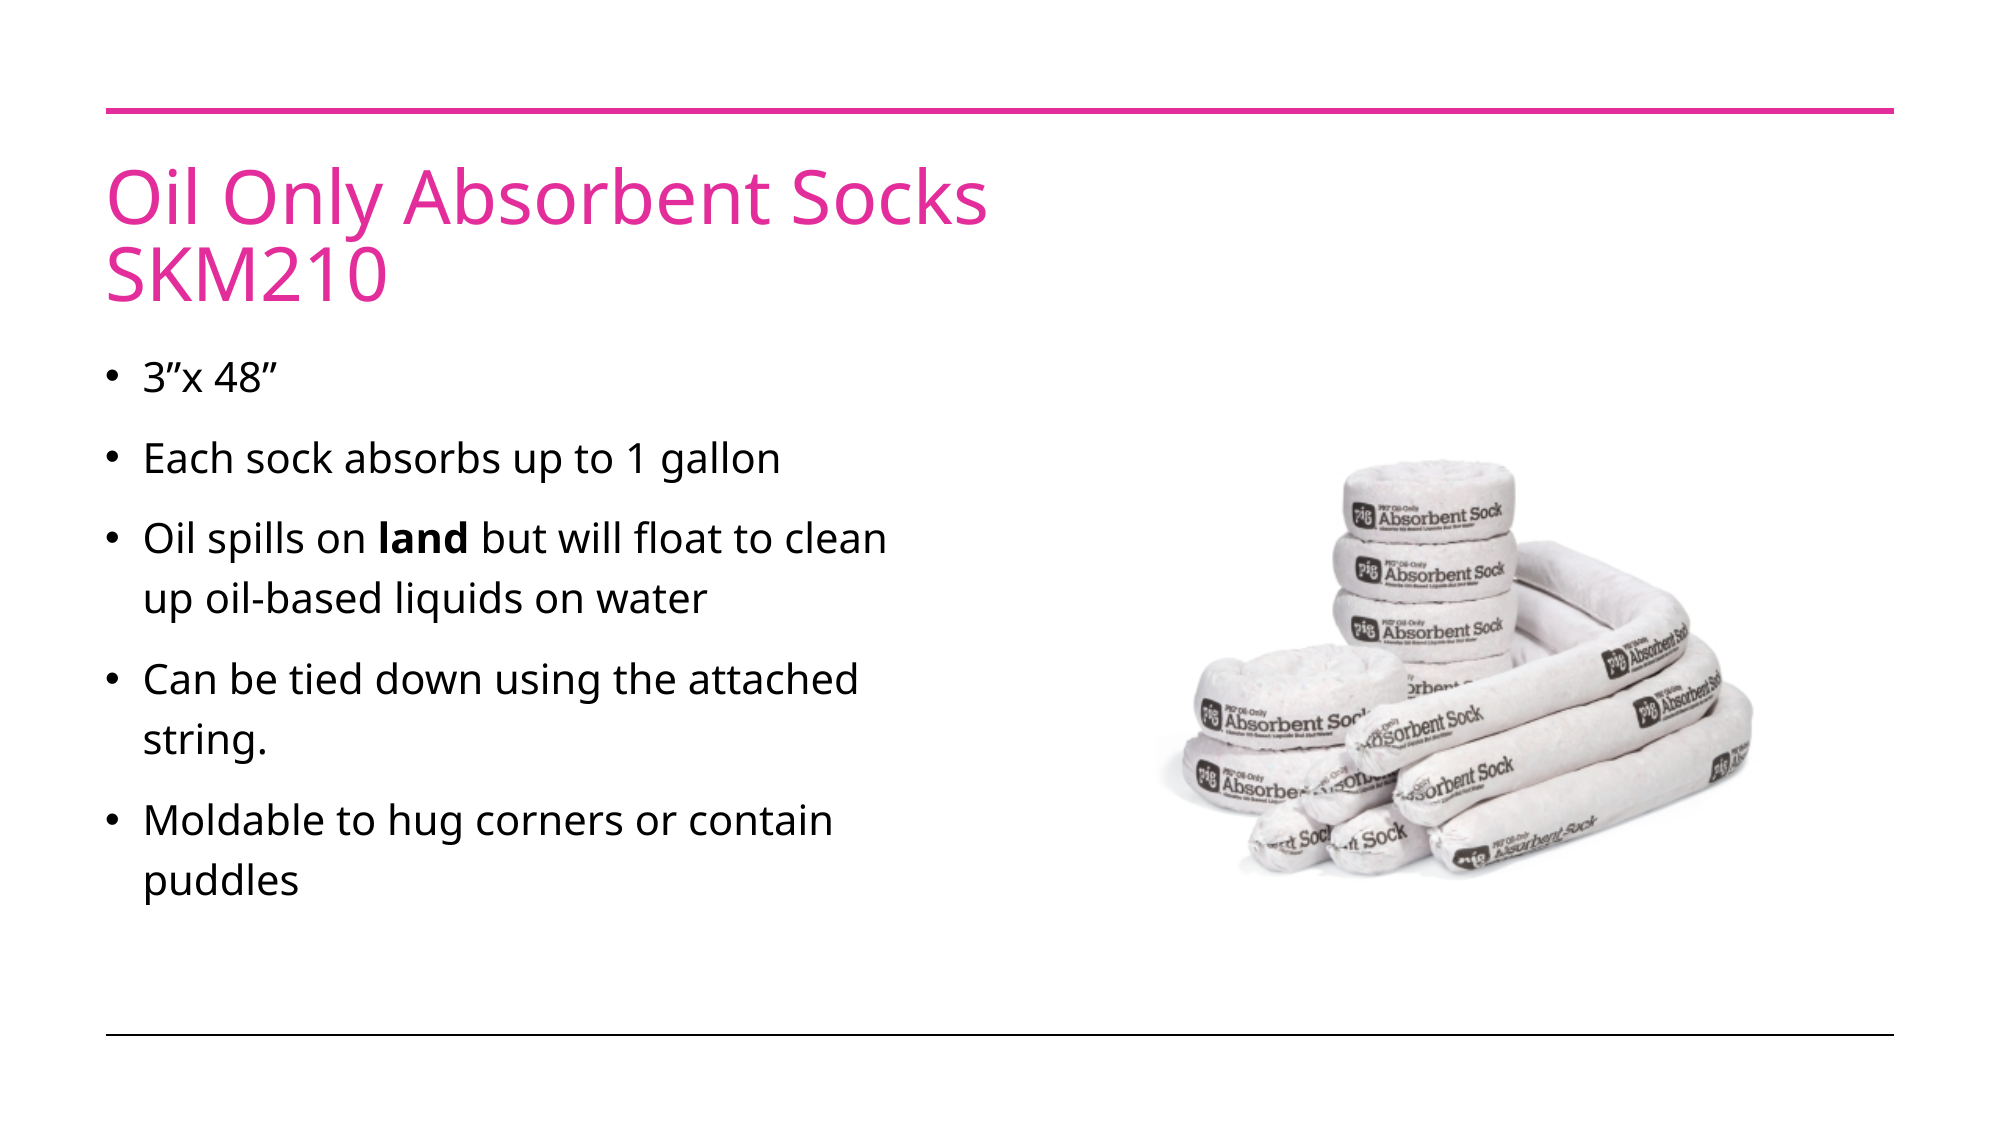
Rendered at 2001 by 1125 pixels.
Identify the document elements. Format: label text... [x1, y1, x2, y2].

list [1145, 359, 1774, 988]
title Oil Only Absorbent Socks SKM210 [90, 156, 1894, 333]
list 3”x 48” Each sock absorbs up to 1 gallon Oil spills on land but will float to clean up oil-based liquids on water Can be tied down using the attached string. Moldable to hug corners or contain puddles [90, 333, 957, 1014]
